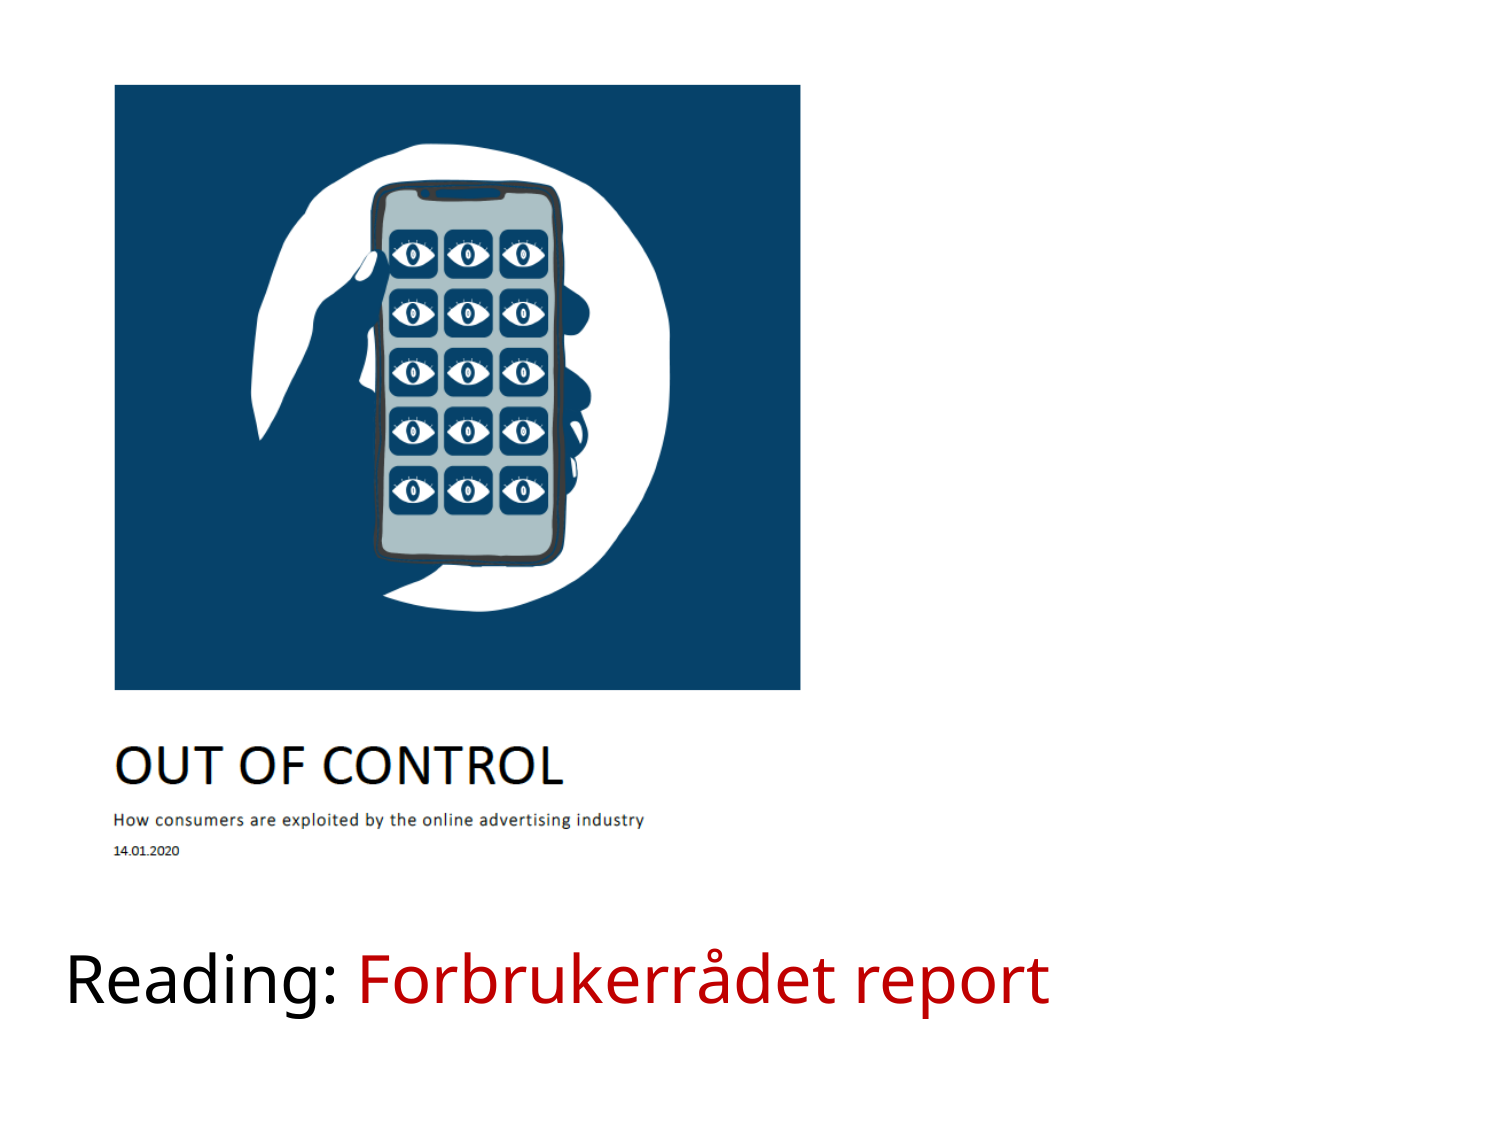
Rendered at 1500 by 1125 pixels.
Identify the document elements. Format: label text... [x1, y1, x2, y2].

text_box Reading: Forbrukerrådet report [49, 928, 1083, 1024]
picture [85, 62, 821, 876]
